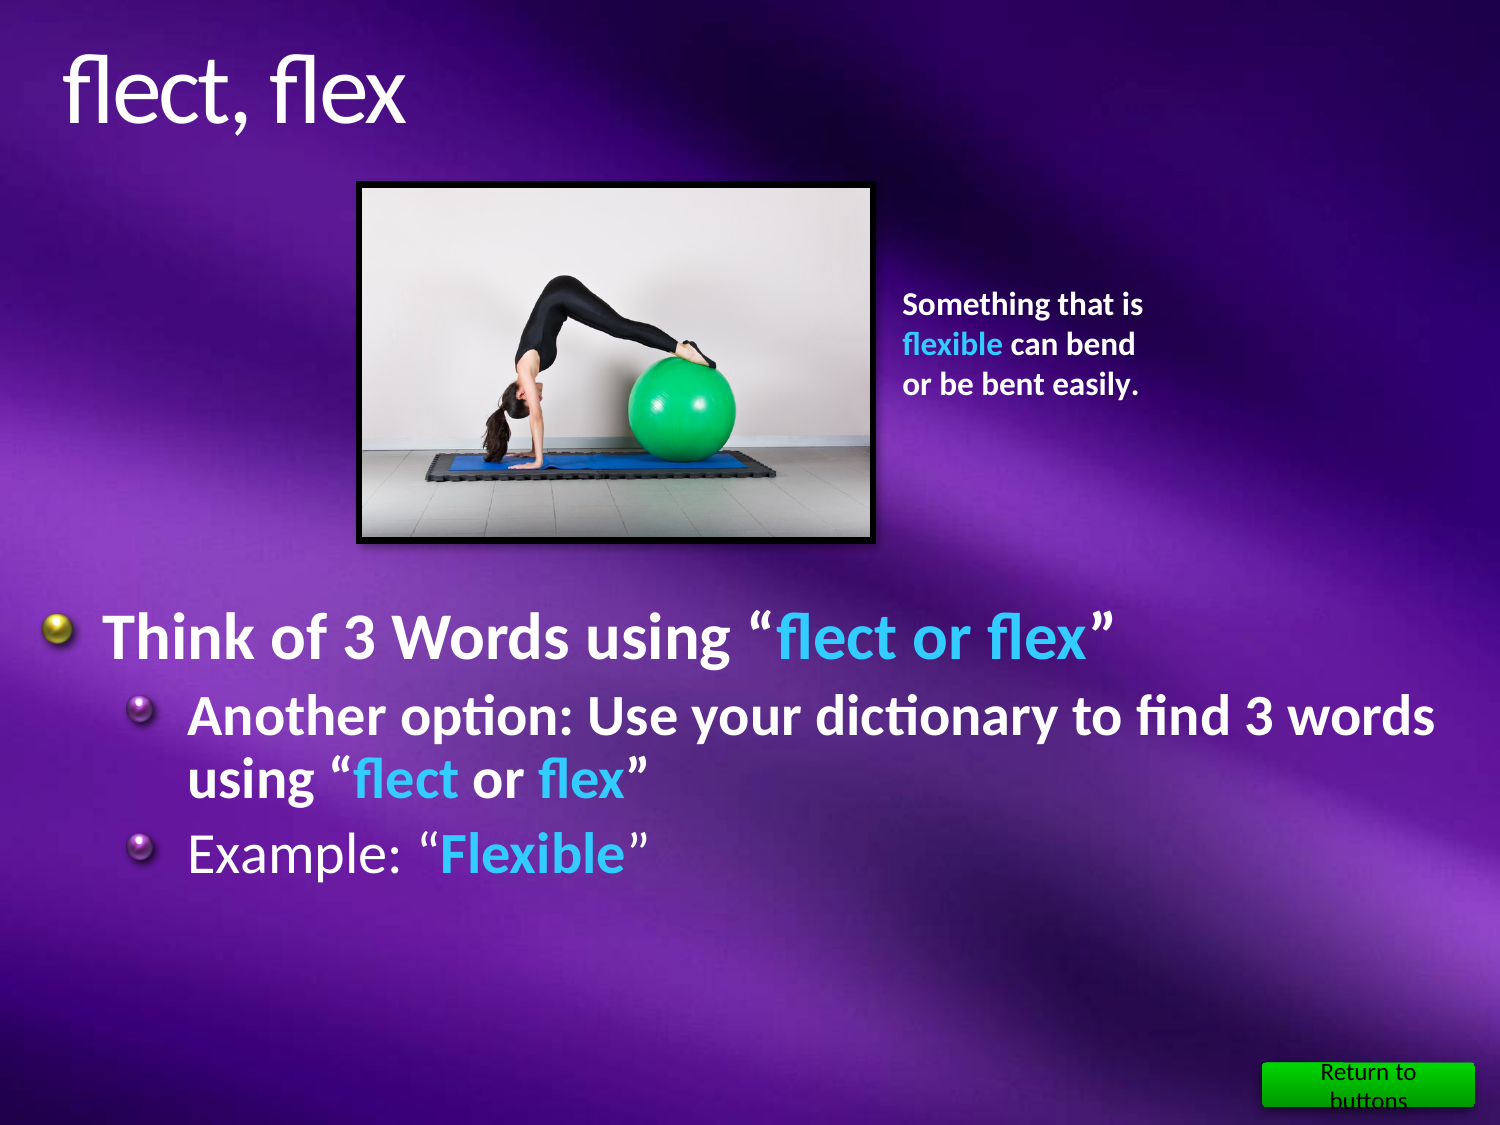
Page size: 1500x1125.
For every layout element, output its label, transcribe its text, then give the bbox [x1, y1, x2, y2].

picture [0, 0, 1500, 1125]
text_box Something that is flexible can bend or be bent easily. [887, 274, 1163, 410]
text_box Return to buttons [1262, 1062, 1475, 1108]
list Think of 3 Words using “flect or flex” Another option: Use your dictionary to find 3 words using “flect or flex” Example: “Flexible” [37, 337, 1475, 1100]
title flect, flex [62, 37, 1438, 229]
